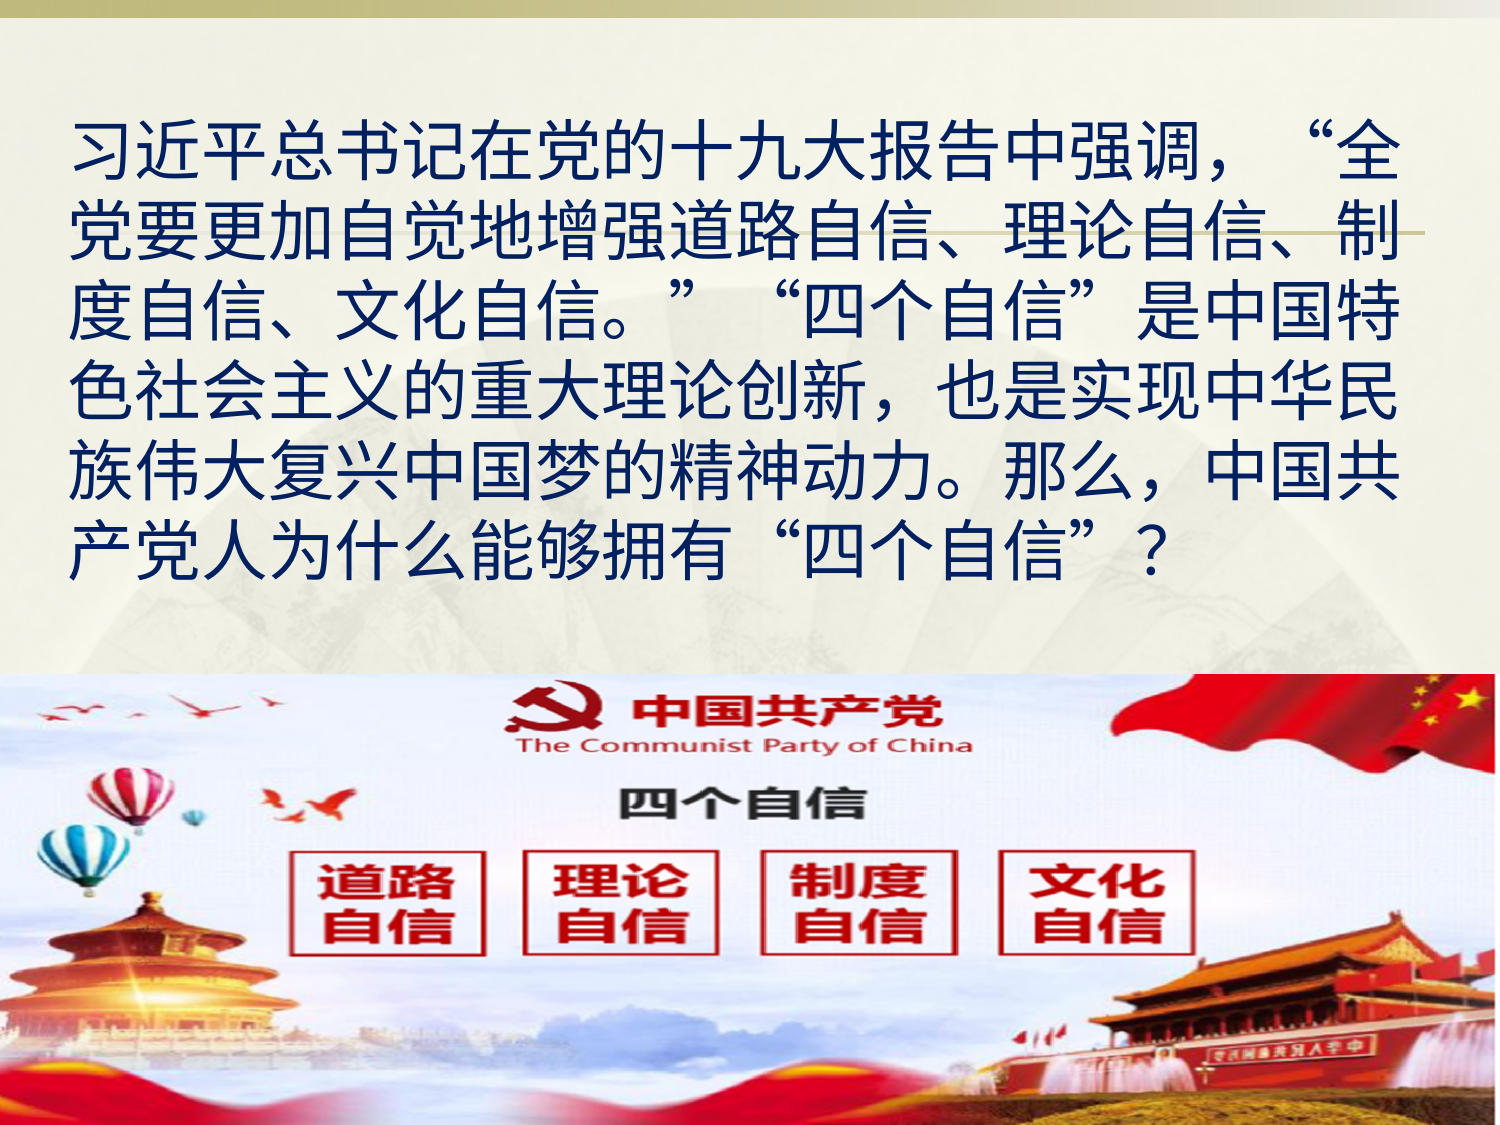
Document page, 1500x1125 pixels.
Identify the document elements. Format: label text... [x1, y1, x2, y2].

picture [0, 674, 1500, 1125]
list 习近平总书记在党的十九大报告中强调，“全党要更加自觉地增强道路自信、理论自信、制度自信、文化自信。”“四个自信”是中国特色社会主义的重大理论创新，也是实现中华民族伟大复兴中国梦的精神动力。那么，中国共产党人为什么能够拥有“四个自信”？ [53, 101, 1479, 674]
